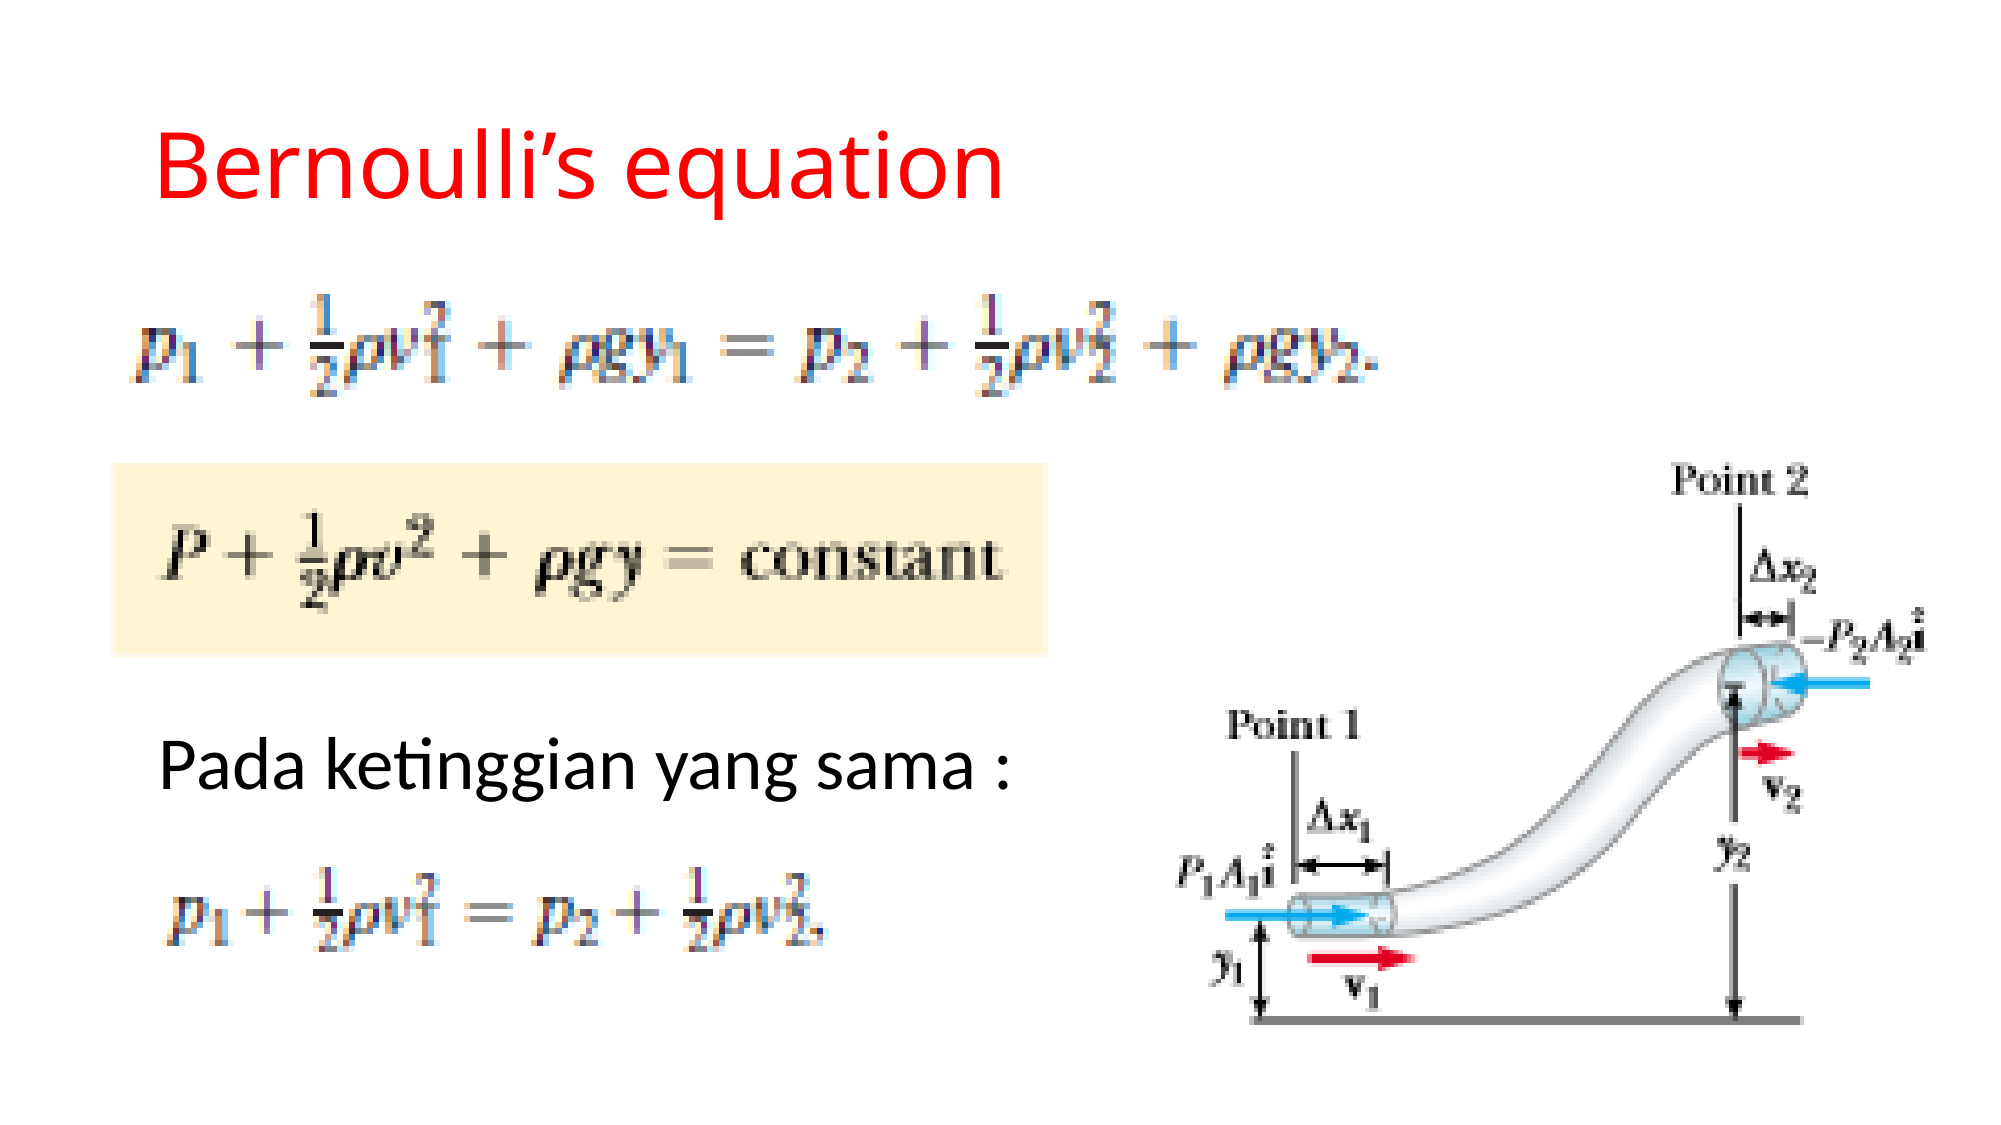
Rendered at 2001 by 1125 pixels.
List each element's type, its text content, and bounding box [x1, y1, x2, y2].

picture [89, 441, 1065, 670]
picture [137, 813, 890, 1013]
title Bernoulli’s equation [137, 59, 1863, 278]
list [89, 260, 1412, 426]
picture [1159, 425, 1949, 1050]
text_box Pada ketinggian yang sama : [144, 707, 1037, 812]
